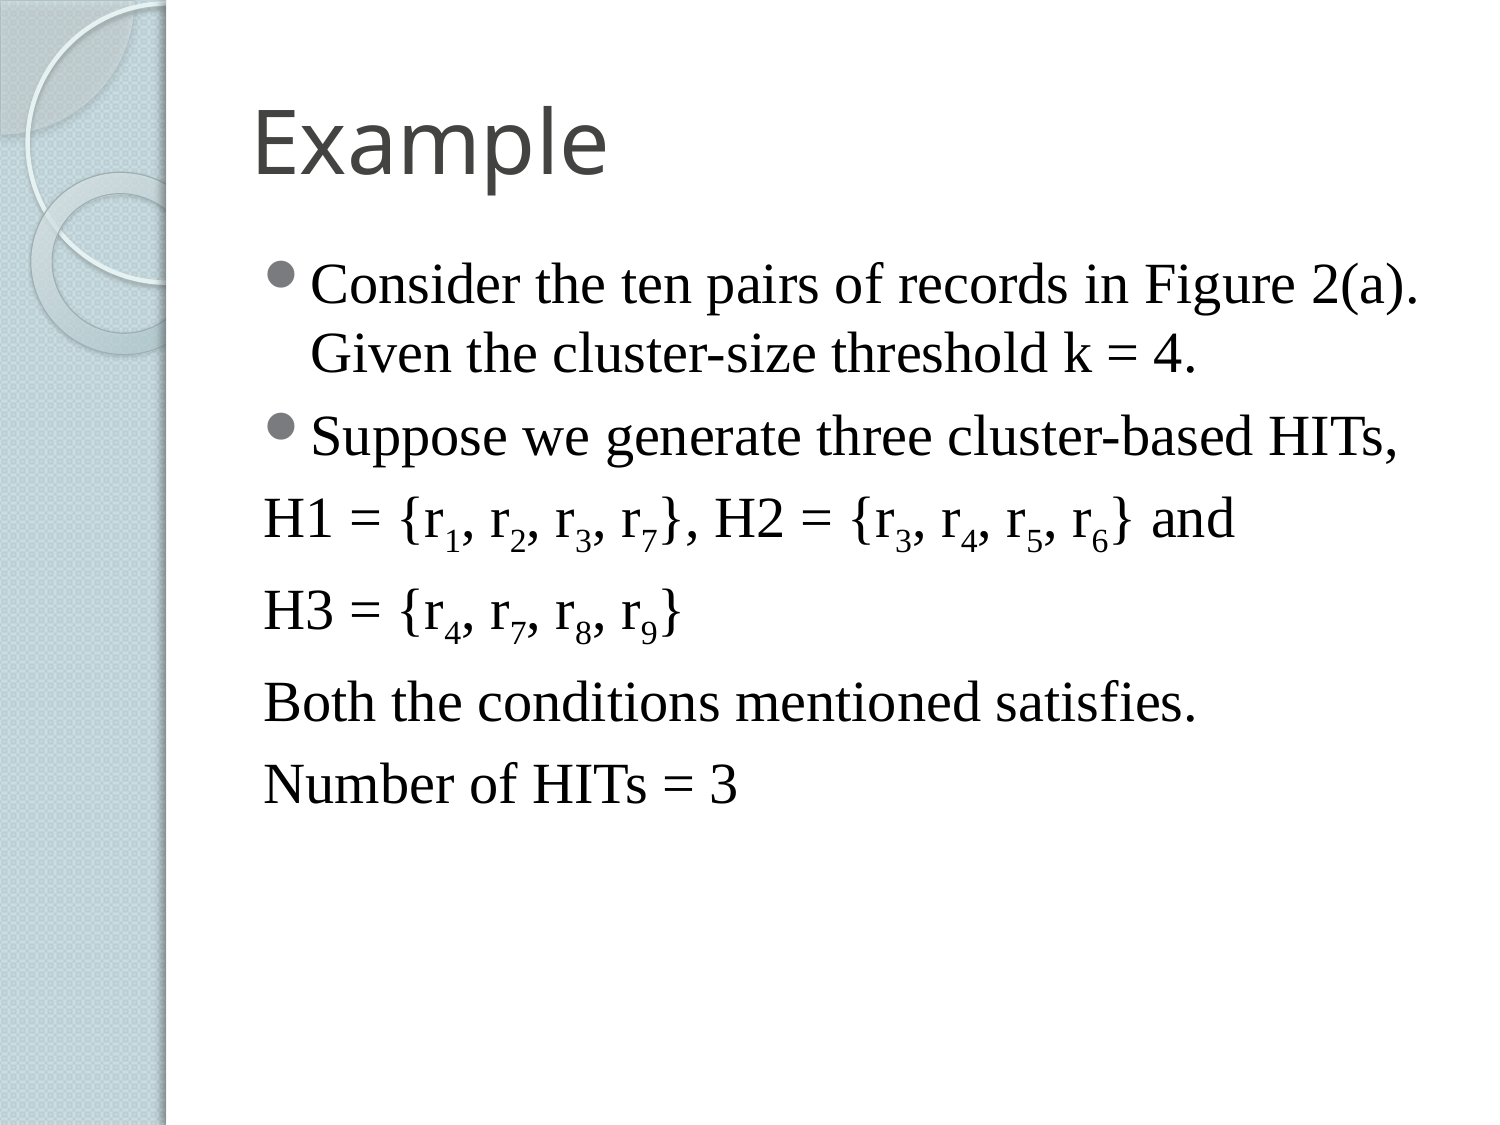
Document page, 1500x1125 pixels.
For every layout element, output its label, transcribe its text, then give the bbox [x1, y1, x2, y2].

title Example [235, 45, 1466, 233]
list Consider the ten pairs of records in Figure 2(a). Given the cluster-size threshold k = 4. Suppose we generate three cluster-based HITs, H1 = {r1, r2, r3, r7}, H2 = {r3, r4, r5, r6} and H3 = {r4, r7, r8, r9} Both the conditions mentioned satisfies. Number of HITs = 3 [235, 237, 1466, 1025]
